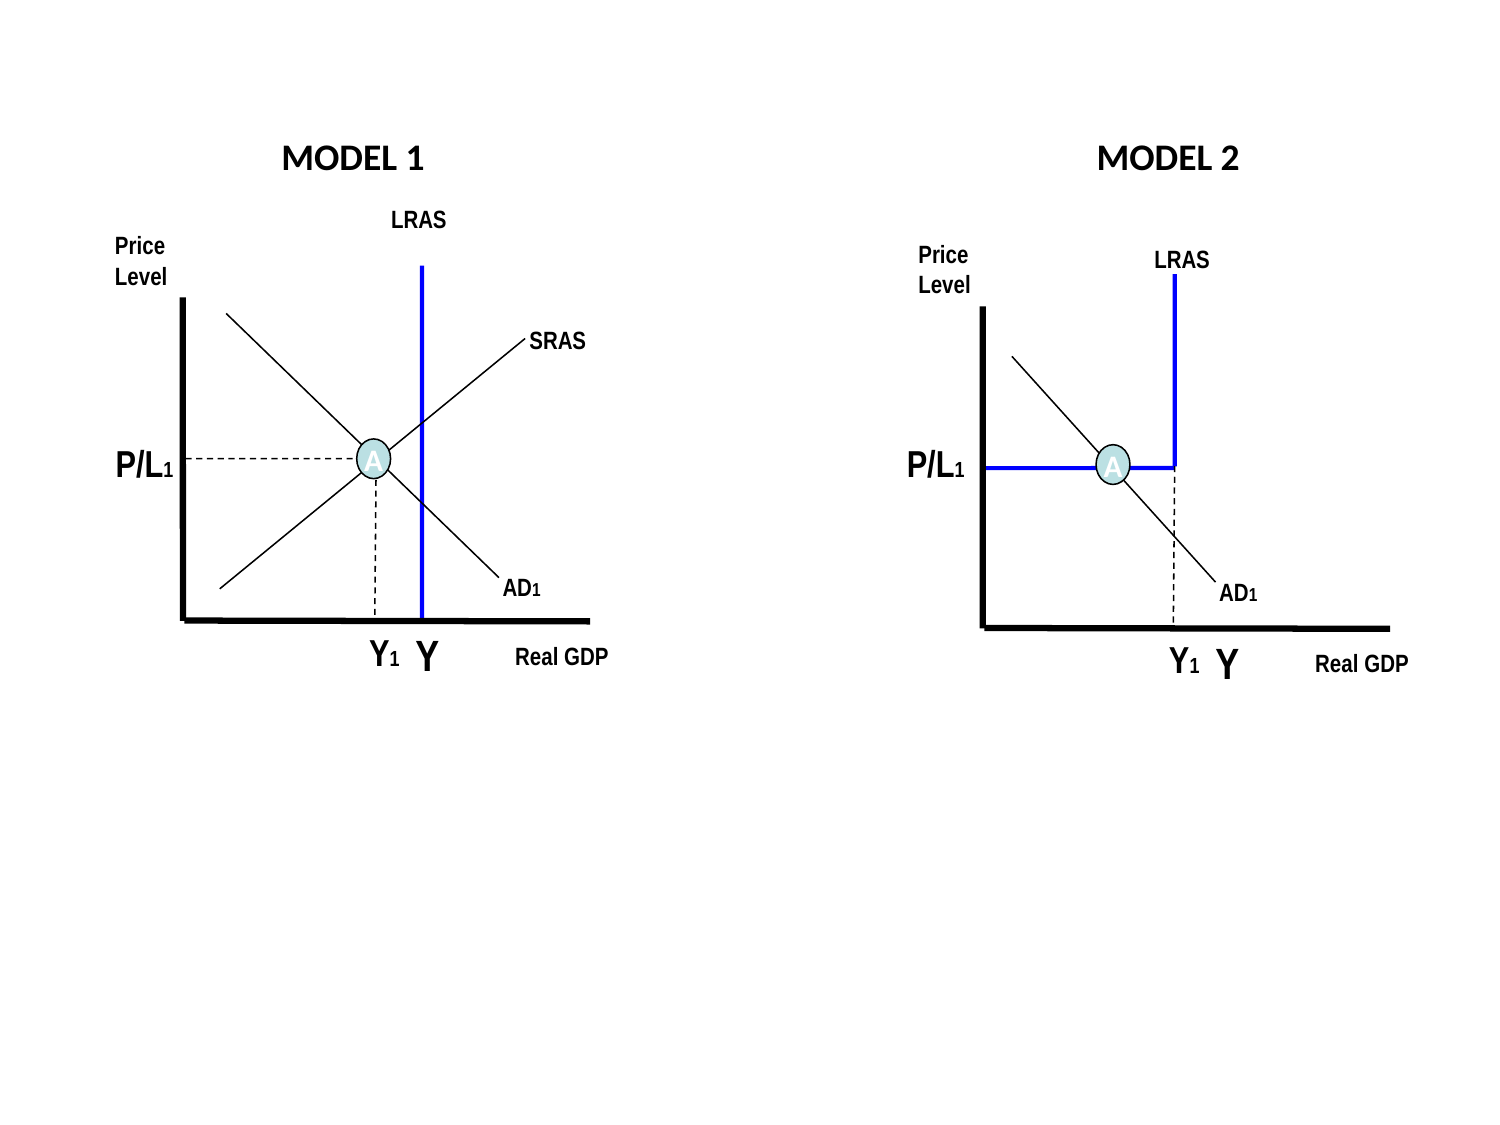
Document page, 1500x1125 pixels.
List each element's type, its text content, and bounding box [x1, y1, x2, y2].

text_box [891, 231, 1425, 697]
text_box MODEL 2 [1081, 125, 1255, 186]
text_box MODEL 1 [266, 125, 440, 186]
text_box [100, 196, 626, 689]
